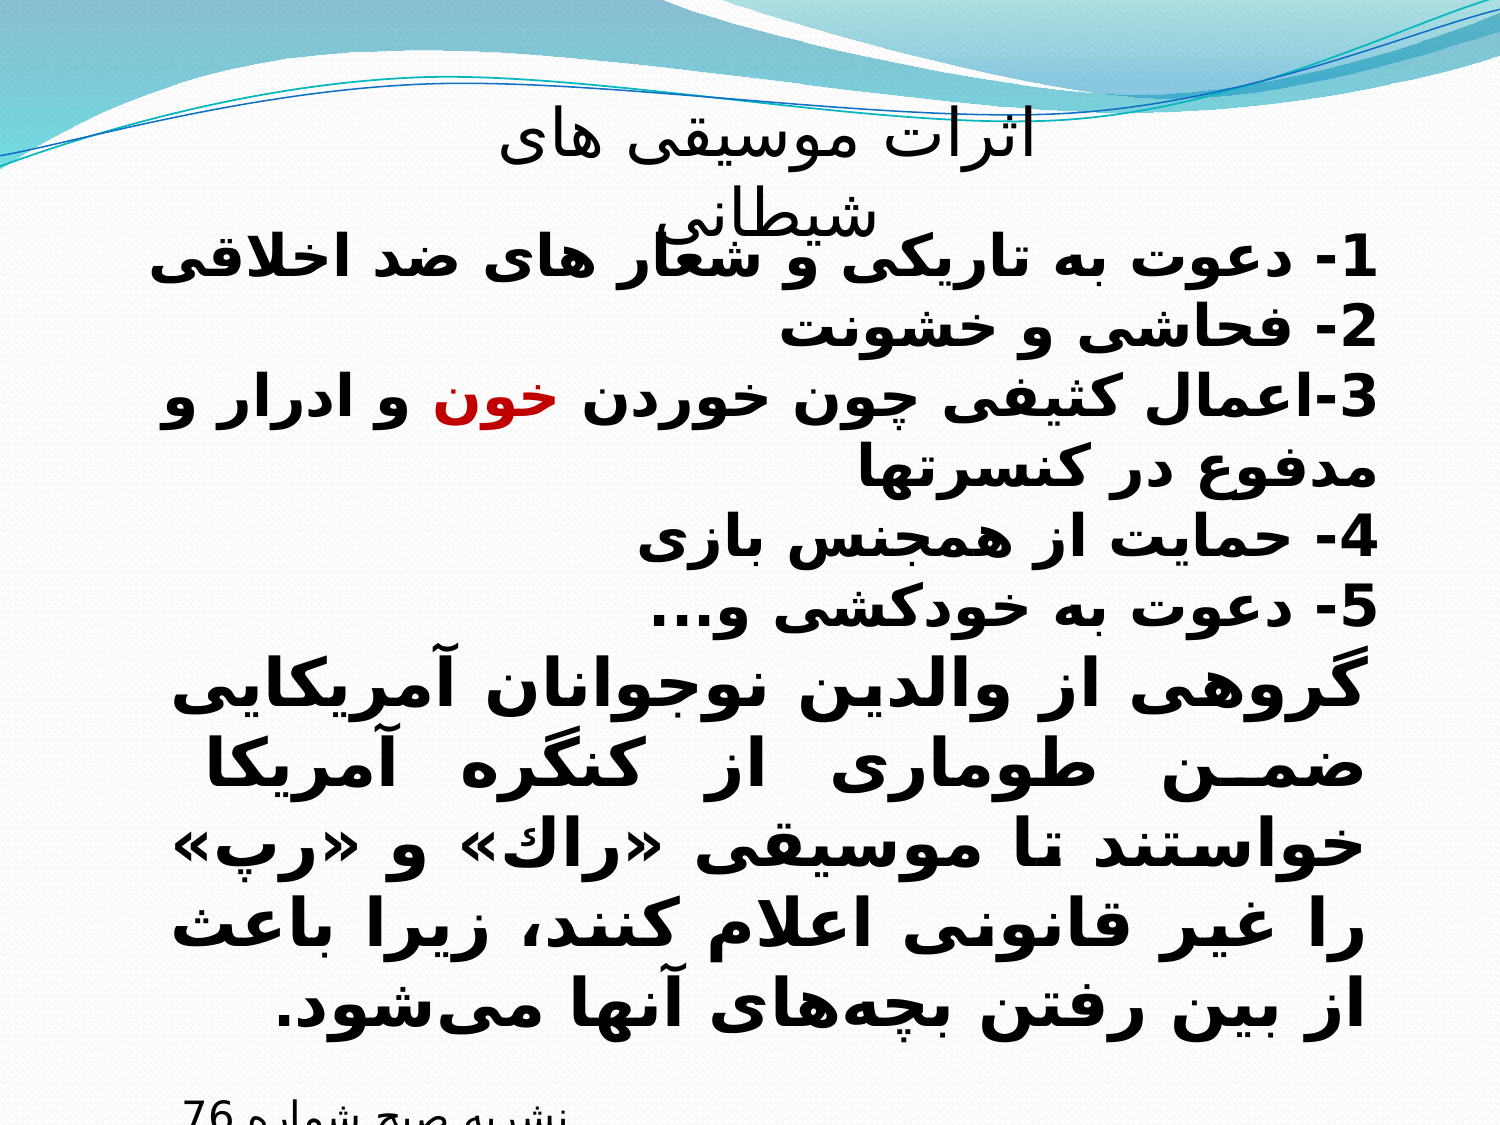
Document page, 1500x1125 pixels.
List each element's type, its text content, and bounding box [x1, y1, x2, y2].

text_box اثرات موسیقی های شیطانی [375, 81, 1161, 210]
text_box 1- دعوت به تاریكی و شعار های ضد اخلاقی 2- فحاشی و خشونت 3-اعمال كثیفی چون خوردن خون و ادرار و مدفوع در كنسرتها 4- حمایت از همجنس بازی 5- دعوت به خودکشی و... [93, 210, 1395, 646]
text_box گروهی از والدین نوجوانان آمریکایی ضمن طوماری از كنگره آمریكا خواستند تا موسیقی «راك» و «رپ» را غیر قانونی اعلام كنند، زیرا باعث از بین رفتن بچه‌های آنها می‌شود. نشریه صبح شماره 76 [152, 632, 1383, 1125]
